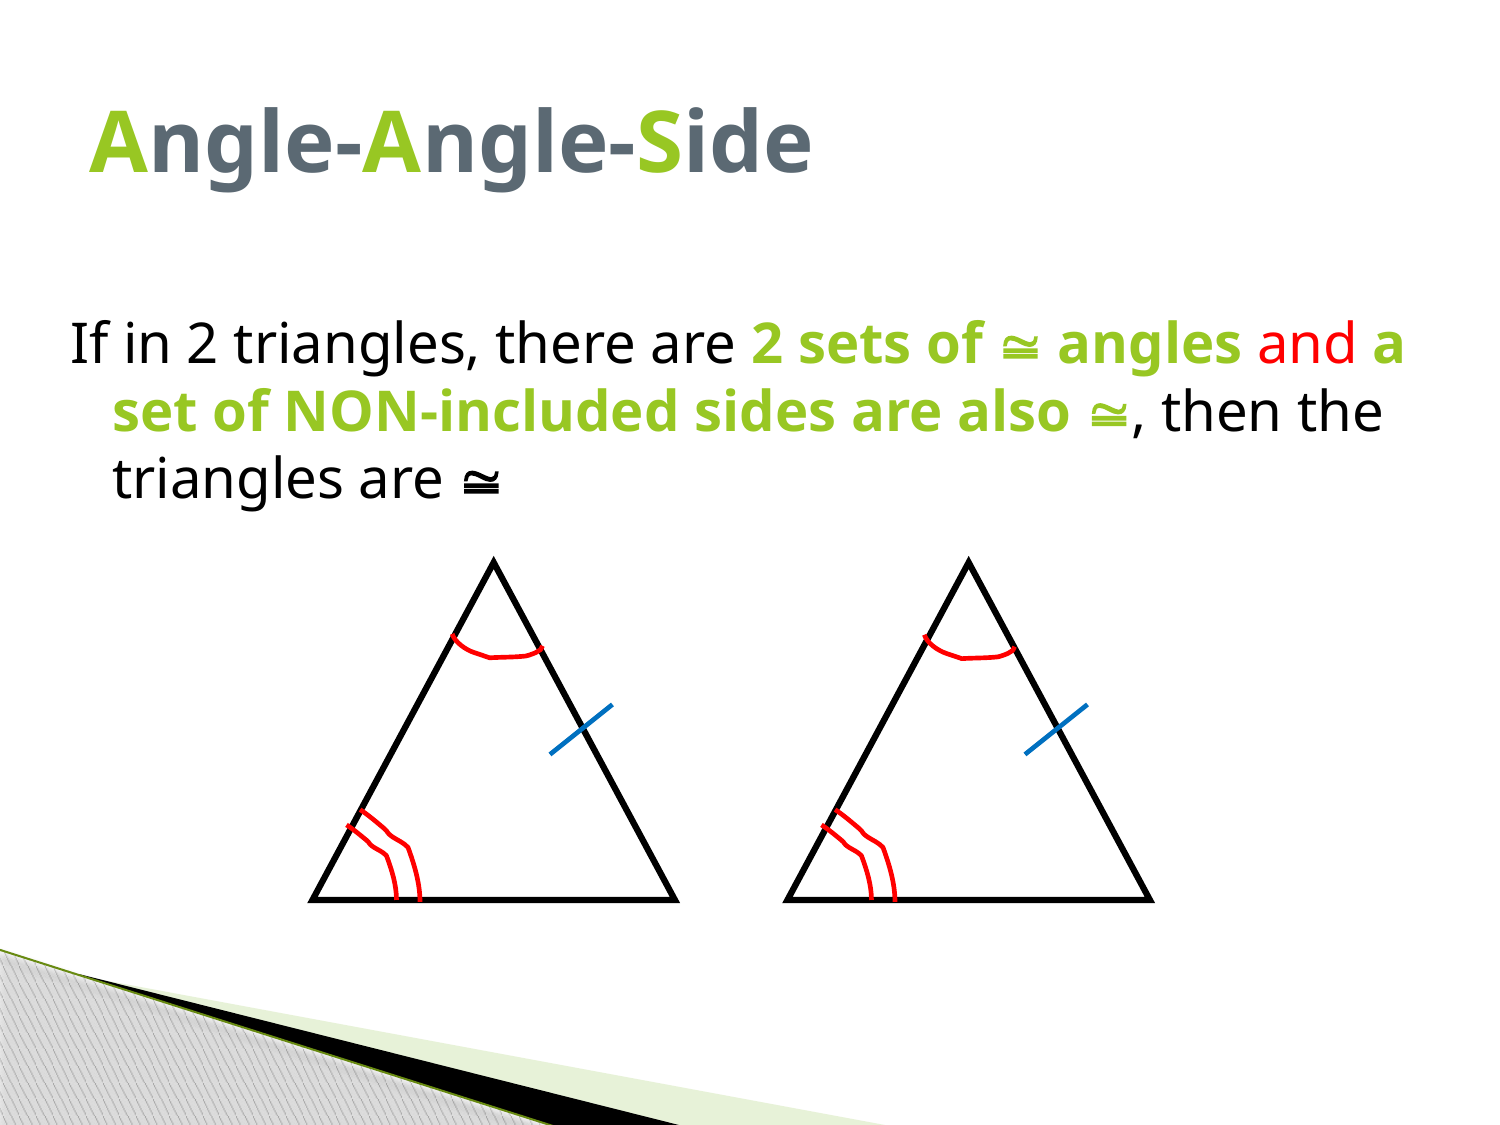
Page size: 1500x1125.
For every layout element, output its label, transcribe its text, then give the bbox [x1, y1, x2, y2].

list If in 2 triangles, there are 2 sets of  angles and a set of NON-included sides are also , then the triangles are  [37, 299, 1463, 588]
text_box [924, 634, 1015, 659]
text_box [929, 562, 1014, 646]
text_box [455, 562, 539, 645]
text_box [346, 824, 397, 900]
text_box [821, 824, 872, 900]
title Angle-Angle-Side [75, 45, 1425, 233]
text_box [312, 811, 418, 901]
text_box [836, 640, 1150, 901]
text_box [787, 811, 893, 901]
text_box [361, 638, 675, 901]
text_box [452, 633, 543, 658]
text_box [360, 809, 421, 902]
text_box [835, 809, 895, 902]
